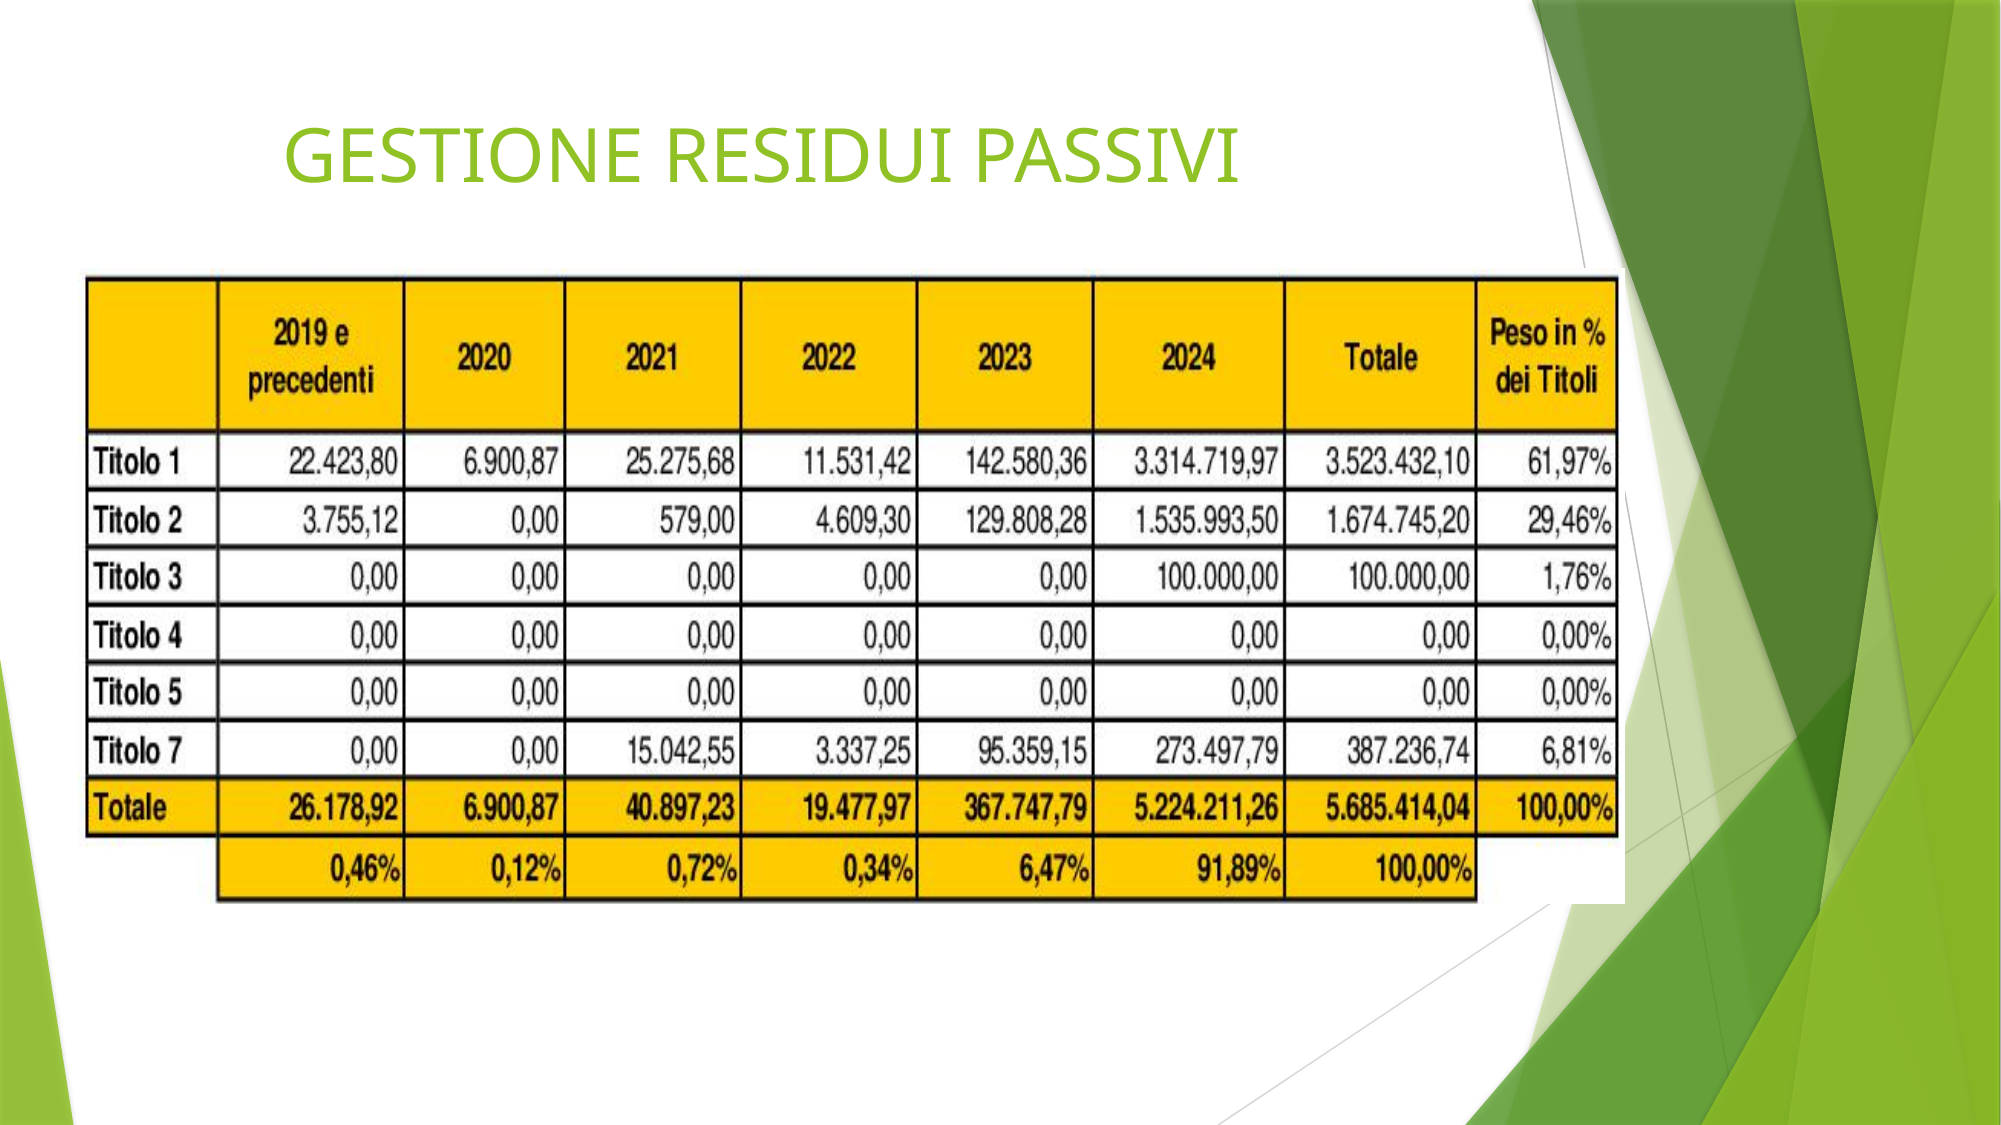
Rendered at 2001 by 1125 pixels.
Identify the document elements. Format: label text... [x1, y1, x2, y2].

title GESTIONE RESIDUI PASSIVI [111, 99, 1522, 206]
picture [77, 268, 1626, 904]
